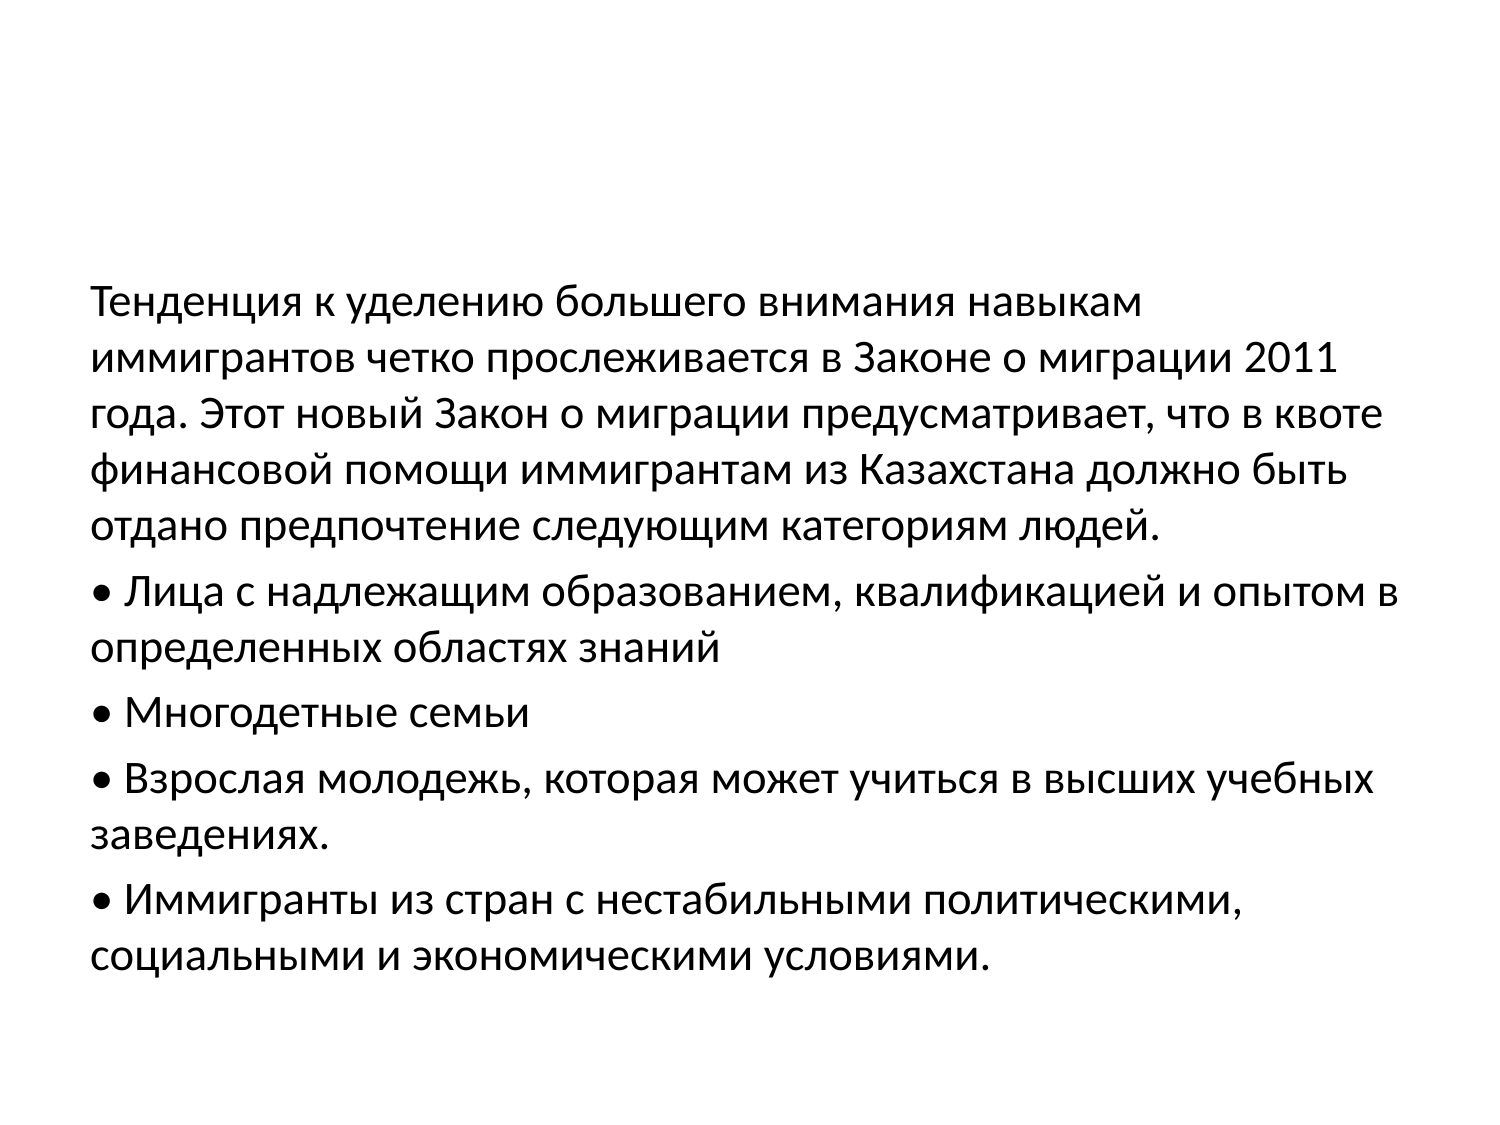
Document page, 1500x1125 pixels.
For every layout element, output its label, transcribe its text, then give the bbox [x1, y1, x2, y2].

list Тенденция к уделению большего внимания навыкам иммигрантов четко прослеживается в Законе о миграции 2011 года. Этот новый Закон о миграции предусматривает, что в квоте финансовой помощи иммигрантам из Казахстана должно быть отдано предпочтение следующим категориям людей. • Лица с надлежащим образованием, квалификацией и опытом в определенных областях знаний • Многодетные семьи • Взрослая молодежь, которая может учиться в высших учебных заведениях. • Иммигранты из стран с нестабильными политическими, социальными и экономическими условиями. [75, 262, 1425, 1005]
